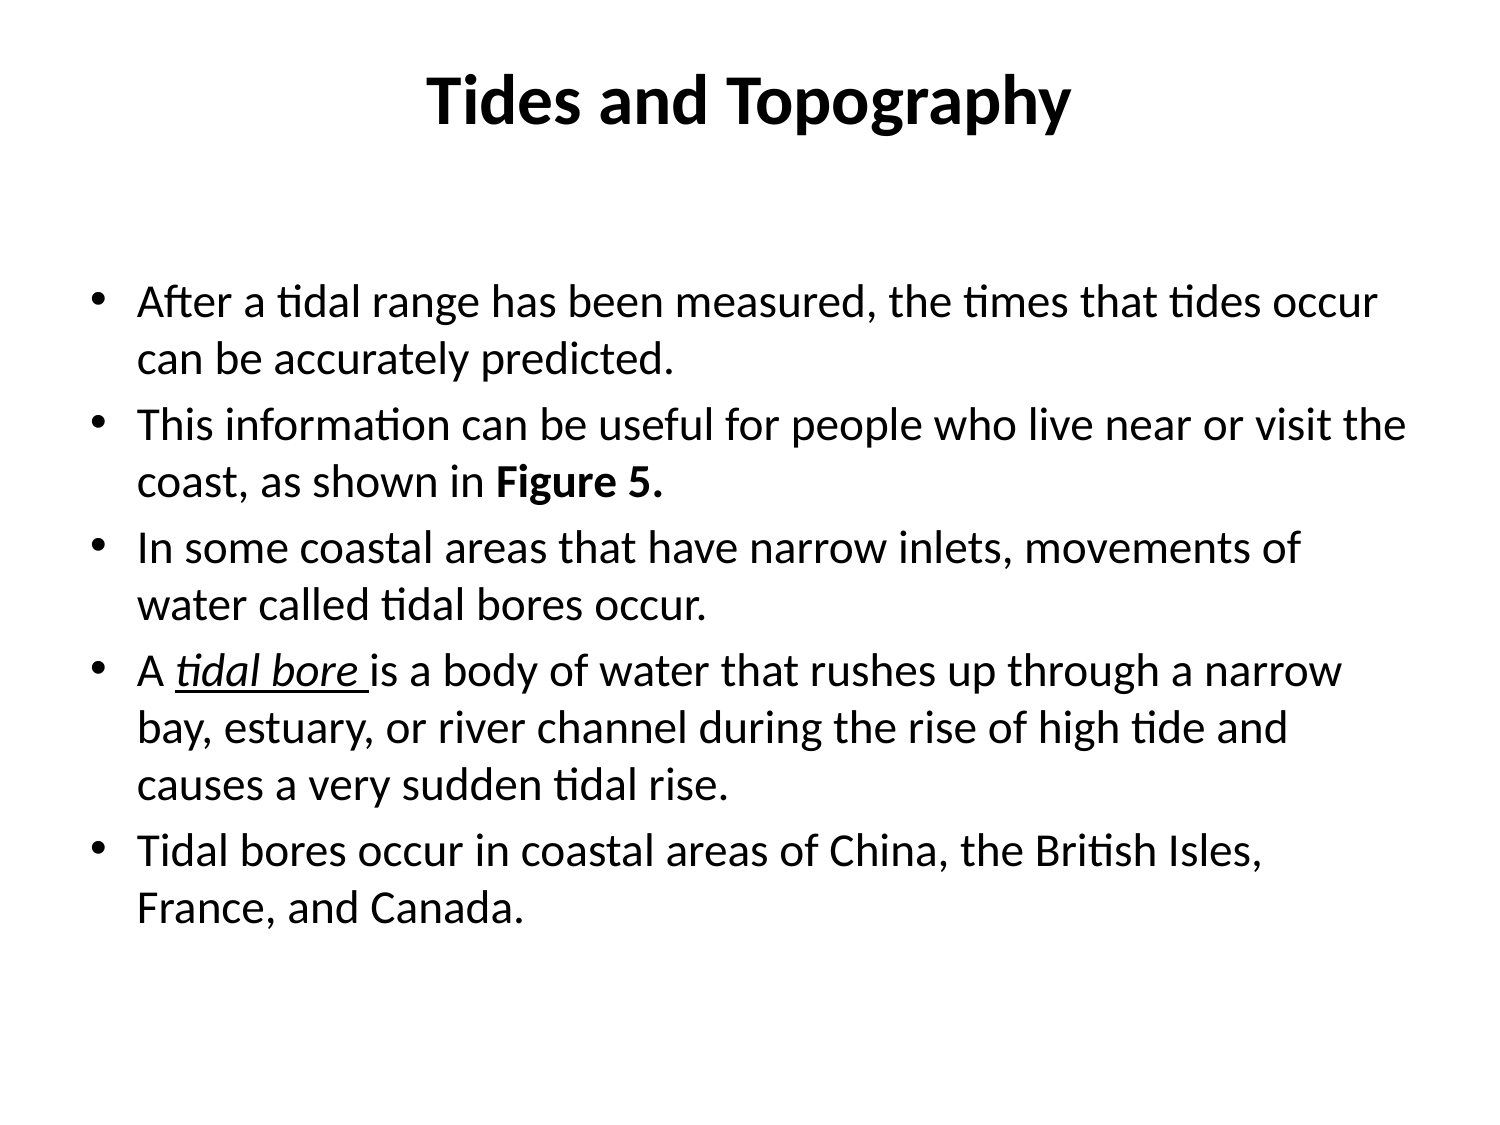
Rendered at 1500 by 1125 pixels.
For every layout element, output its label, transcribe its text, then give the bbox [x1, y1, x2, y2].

title Tides and Topography [75, 45, 1425, 233]
list After a tidal range has been measured, the times that tides occur can be accurately predicted. This information can be useful for people who live near or visit the coast, as shown in Figure 5. In some coastal areas that have narrow inlets, movements of water called tidal bores occur. A tidal bore is a body of water that rushes up through a narrow bay, estuary, or river channel during the rise of high tide and causes a very sudden tidal rise. Tidal bores occur in coastal areas of China, the British Isles, France, and Canada. [75, 262, 1425, 1005]
